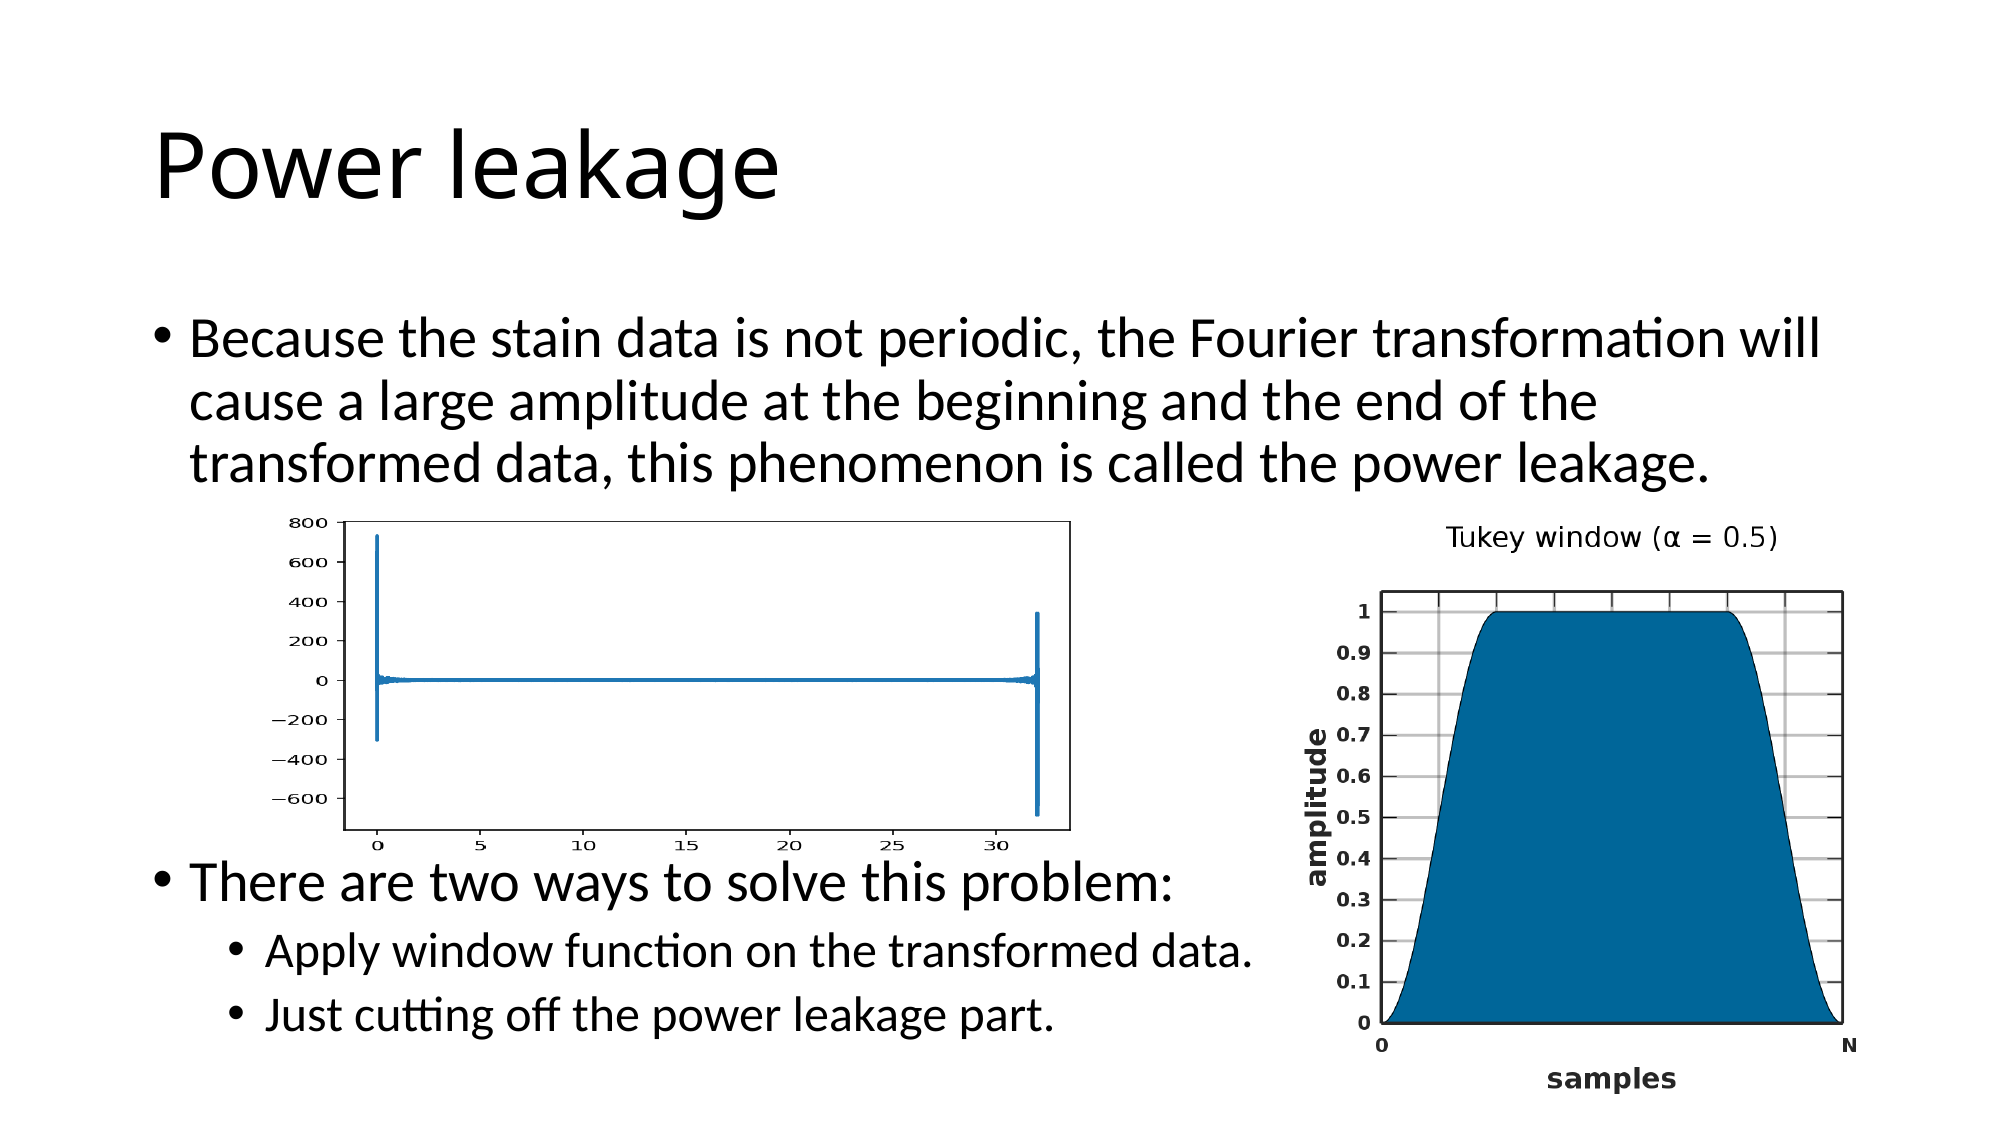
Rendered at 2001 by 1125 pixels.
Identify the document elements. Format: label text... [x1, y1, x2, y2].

picture [254, 507, 1090, 863]
title Power leakage [758, 59, 1863, 278]
text_box [25, 0, 758, 709]
list Because the stain data is not periodic, the Fourier transformation will cause a large amplitude at the beginning and the end of the transformed data, this phenomenon is called the power leakage. There are two ways to solve this problem: Apply window function on the transformed data. Just cutting off the power leakage part. [137, 299, 1863, 1125]
picture [1285, 507, 1863, 1107]
